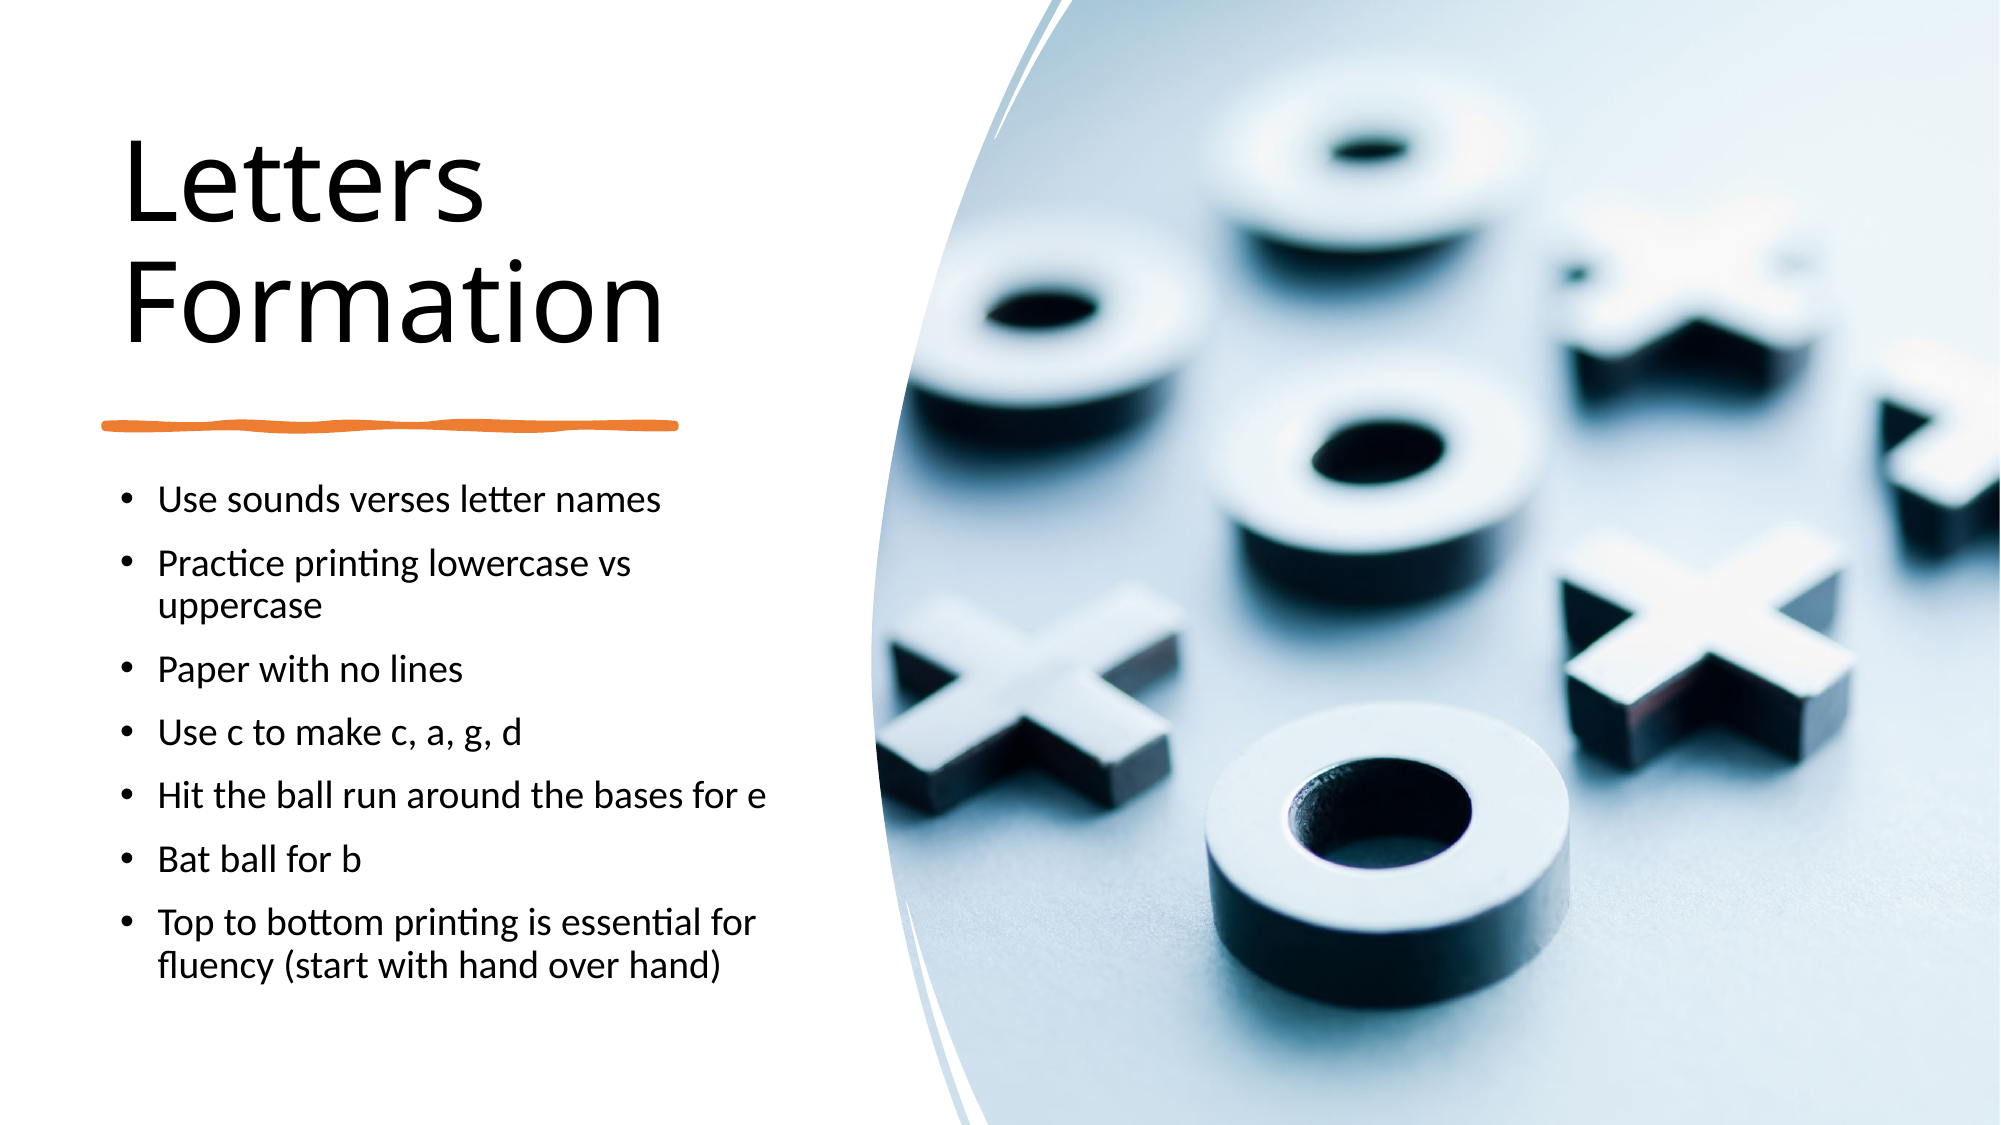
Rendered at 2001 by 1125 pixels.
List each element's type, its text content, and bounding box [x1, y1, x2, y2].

picture [871, 0, 2000, 1125]
title Letters Formation [105, 53, 822, 375]
text_box [103, 421, 676, 431]
list Use sounds verses letter names Practice printing lowercase vs uppercase Paper with no lines Use c to make c, a, g, d Hit the ball run around the bases for e Bat ball for b Top to bottom printing is essential for fluency (start with hand over hand) [105, 471, 802, 1016]
text_box [0, 0, 871, 1125]
